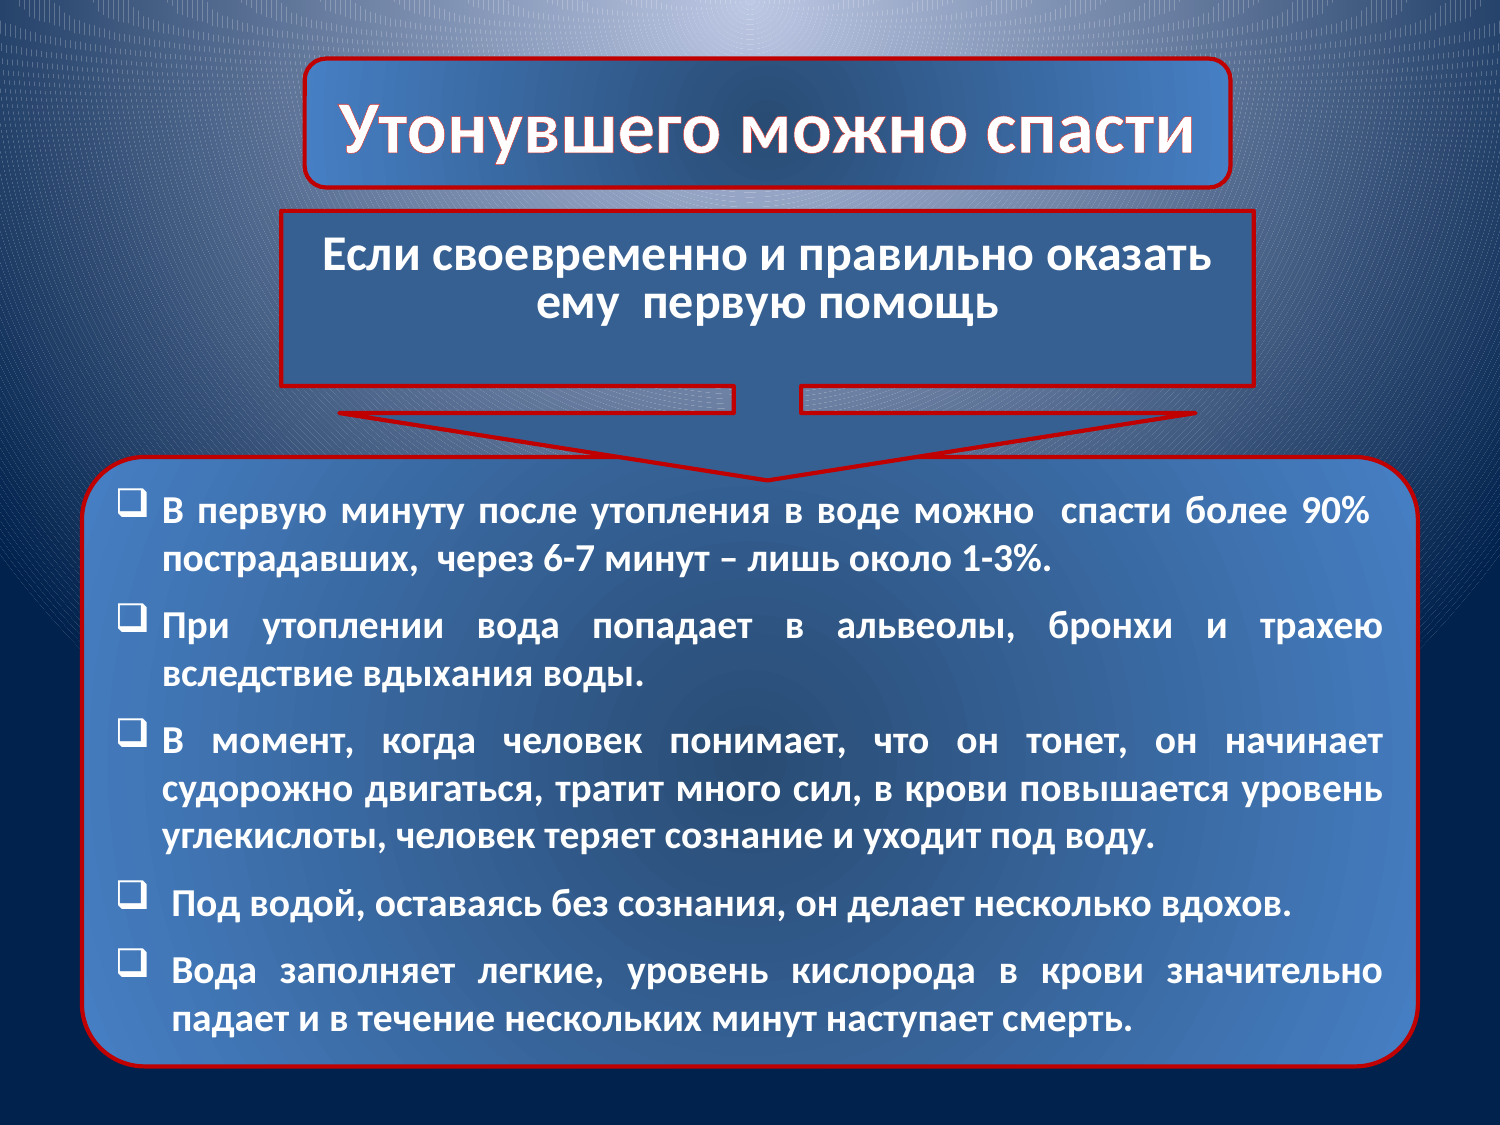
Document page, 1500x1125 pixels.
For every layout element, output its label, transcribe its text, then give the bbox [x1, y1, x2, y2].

text_box Если своевременно и правильно оказать ему первую помощь [279, 208, 1256, 483]
text_box В первую минуту после утопления в воде можно спасти более 90% пострадавших, через 6-7 минут – лишь около 1-3%. При утоплении вода попадает в альвеолы, бронхи и трахею вследствие вдыхания воды. В момент, когда человек понимает, что он тонет, он начинает судорожно двигаться, тратит много сил, в крови повышается уровень углекислоты, человек теряет сознание и уходит под воду. Под водой, оставаясь без сознания, он делает несколько вдохов. Вода заполняет легкие, уровень кислорода в крови значительно падает и в течение нескольких минут наступает смерть. [79, 454, 1421, 1069]
text_box Утонувшего можно спасти [302, 56, 1233, 190]
